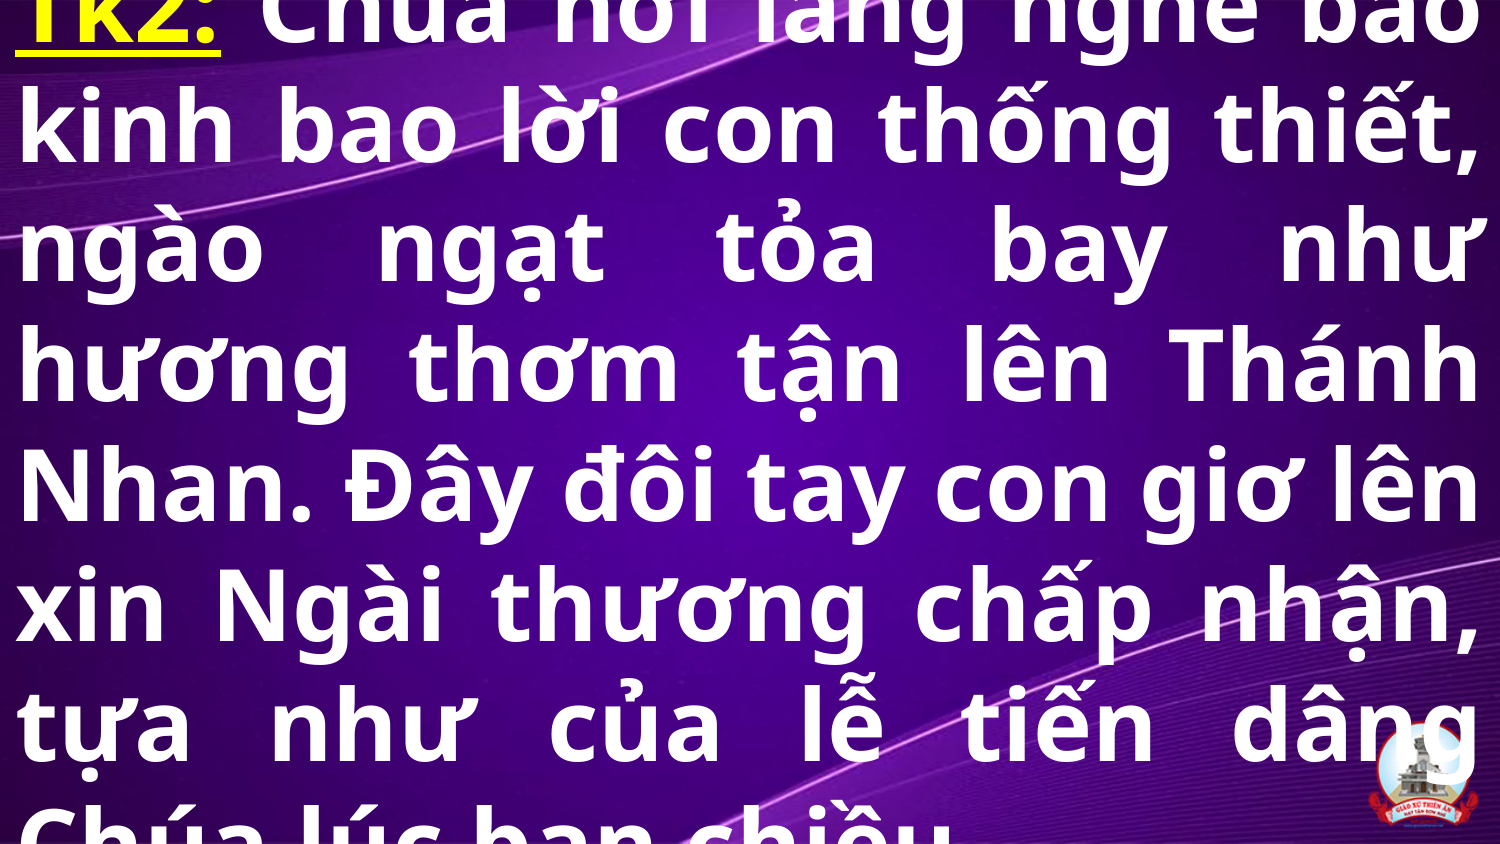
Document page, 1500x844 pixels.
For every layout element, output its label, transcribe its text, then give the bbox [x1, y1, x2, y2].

title Tk2: Chúa hỡi lắng nghe bao kinh bao lời con thống thiết, ngào ngạt tỏa bay như hương thơm tận lên Thánh Nhan. Đây đôi tay con giơ lên xin Ngài thương chấp nhận, tựa như của lễ tiến dâng Chúa lúc ban chiều. [0, 0, 1500, 844]
